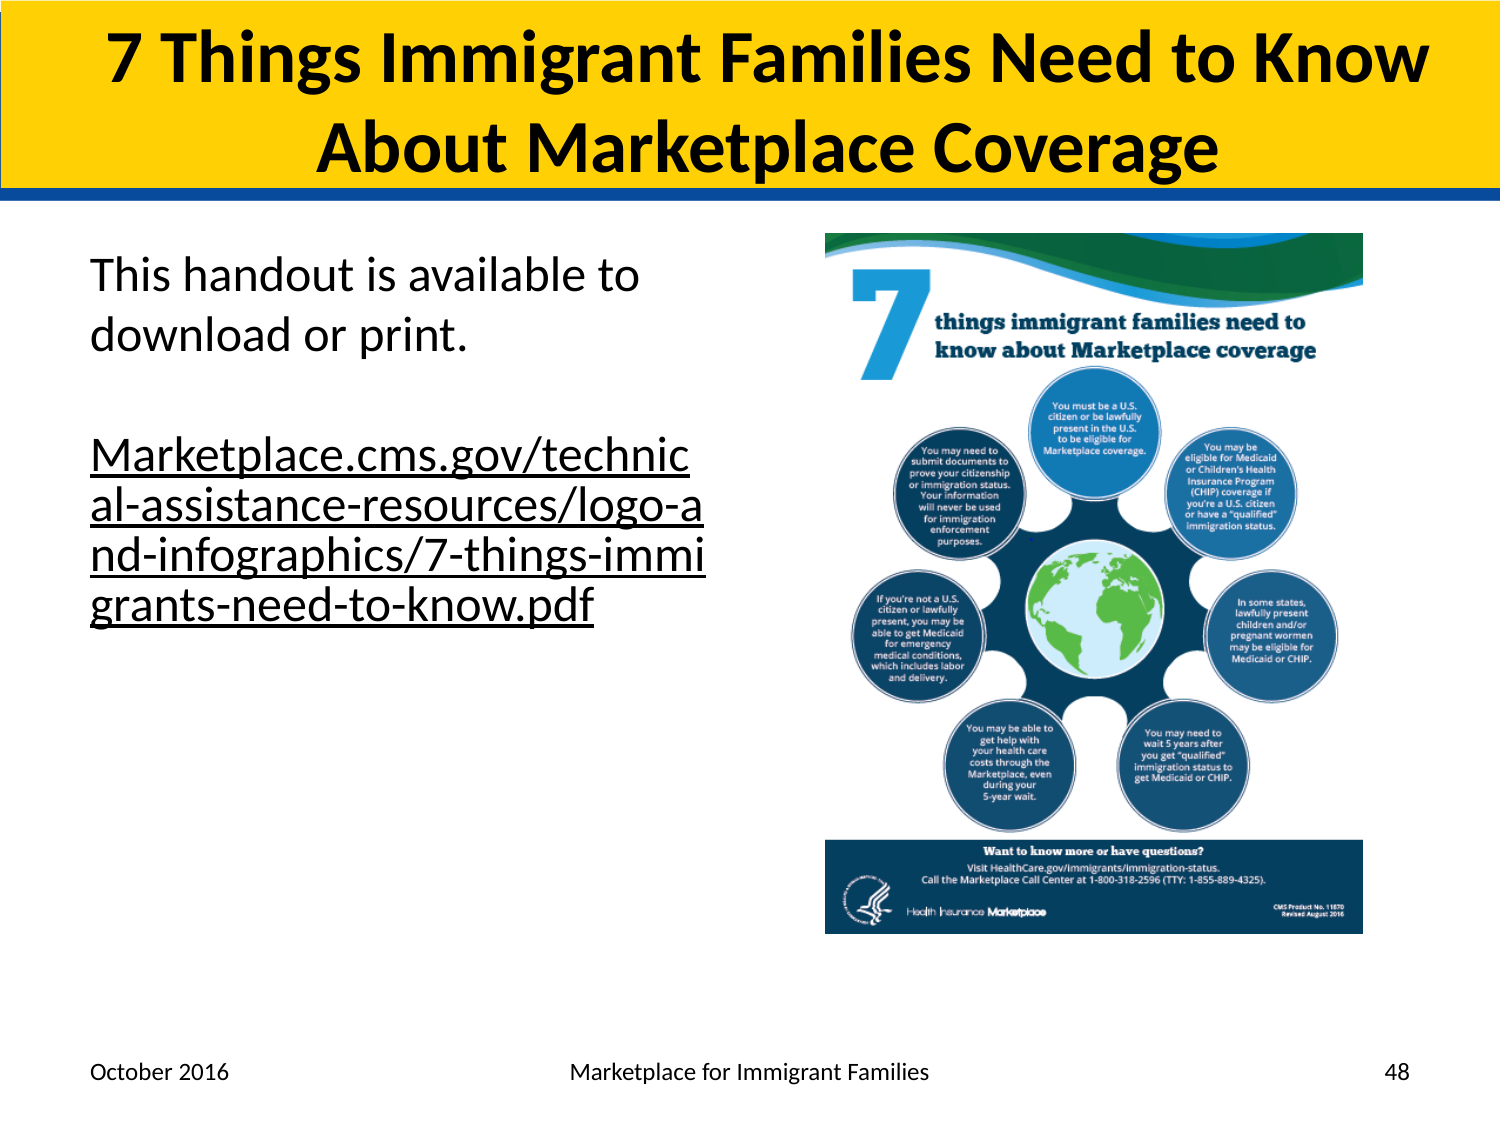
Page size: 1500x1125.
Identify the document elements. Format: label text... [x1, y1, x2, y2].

picture [1174, 233, 1268, 238]
text_box This handout is available to download or print. Marketplace.cms.gov/technical-assistance-resources/logo-and-infographics/7-things-immigrants-need-to-know.pdf [75, 233, 725, 549]
slide_number 48 [1074, 1040, 1425, 1100]
text_box 7 Things Immigrant Families Need to Know About Marketplace Coverage [37, 0, 1500, 195]
picture [824, 233, 1363, 934]
footer Marketplace for Immigrant Families [425, 1040, 1074, 1100]
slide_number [75, 1040, 425, 1100]
